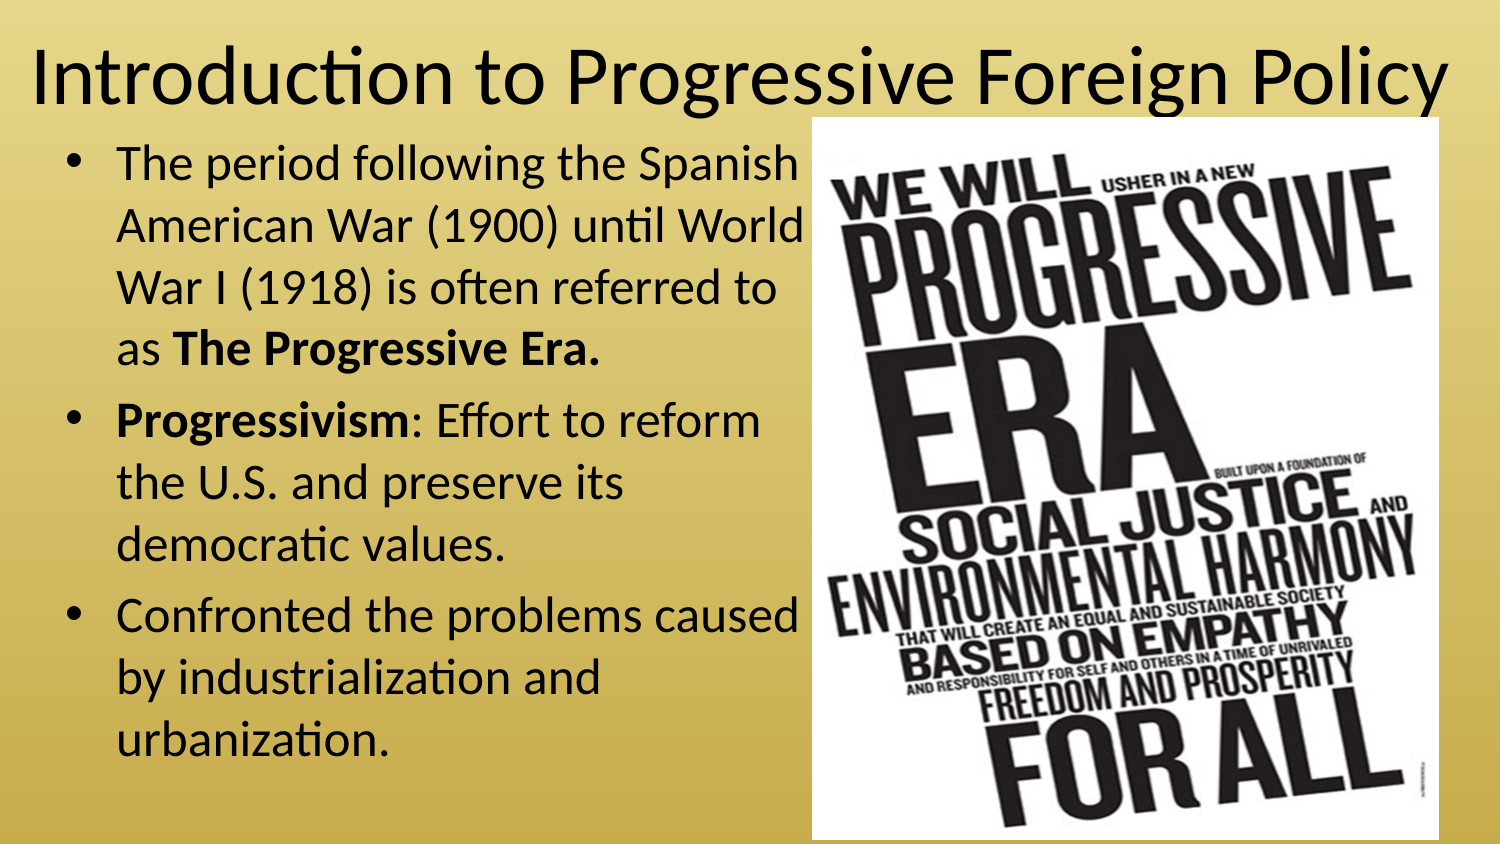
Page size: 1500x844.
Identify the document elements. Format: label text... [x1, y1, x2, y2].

picture [812, 117, 1439, 841]
title Introduction to Progressive Foreign Policy [12, 0, 1488, 141]
list The period following the Spanish American War (1900) until World War I (1918) is often referred to as The Progressive Era. Progressivism: Effort to reform the U.S. and preserve its democratic values. Confronted the problems caused by industrialization and urbanization. [50, 121, 809, 844]
